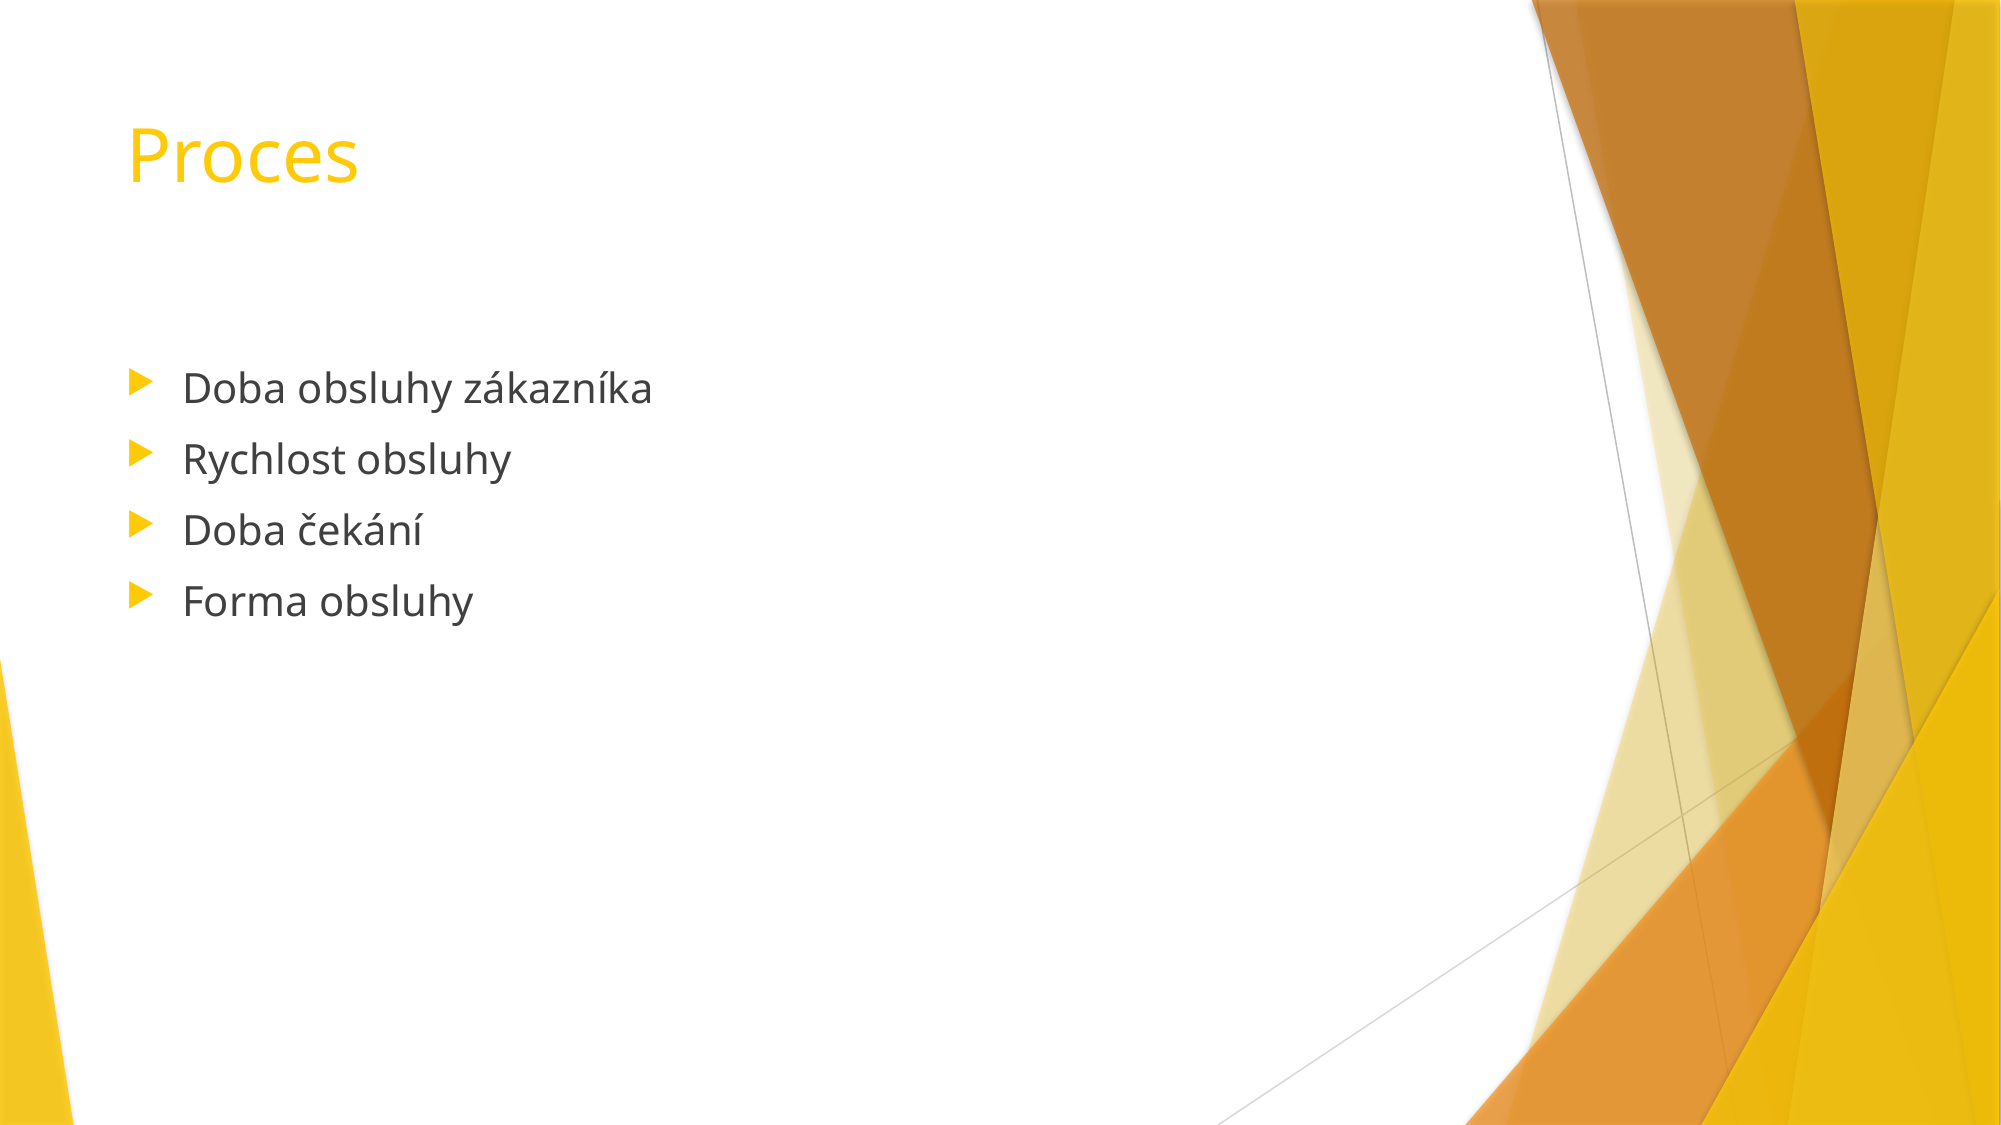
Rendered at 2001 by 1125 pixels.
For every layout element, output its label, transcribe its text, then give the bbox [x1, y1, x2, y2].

list Doba obsluhy zákazníka Rychlost obsluhy Doba čekání Forma obsluhy [111, 354, 1522, 992]
title Proces [111, 99, 1522, 317]
